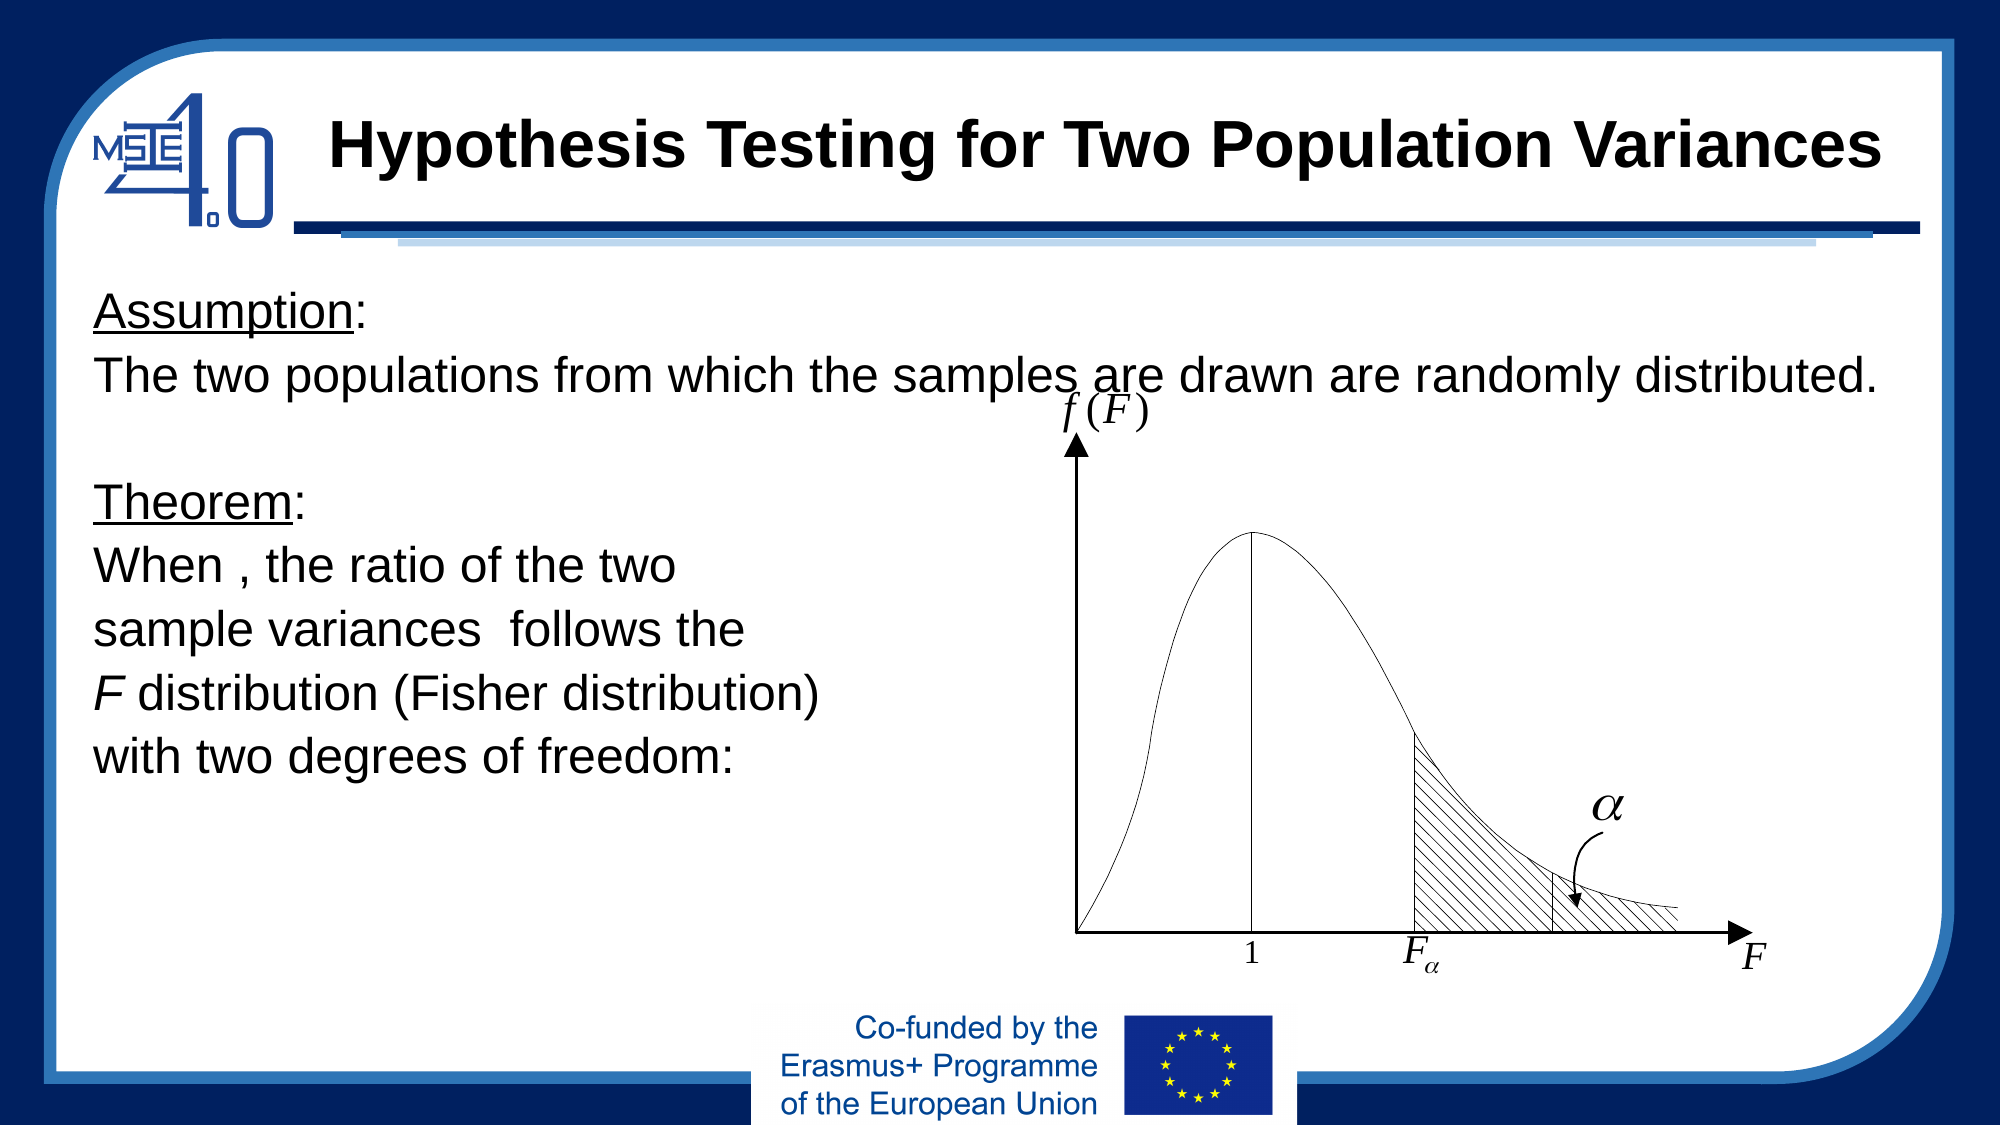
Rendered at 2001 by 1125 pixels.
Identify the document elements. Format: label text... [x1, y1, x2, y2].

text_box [1020, 387, 1779, 984]
text_box [0, 0, 2000, 75]
picture [751, 1003, 1298, 1125]
title Hypothesis Testing for Two Population Variances [294, 75, 1921, 220]
